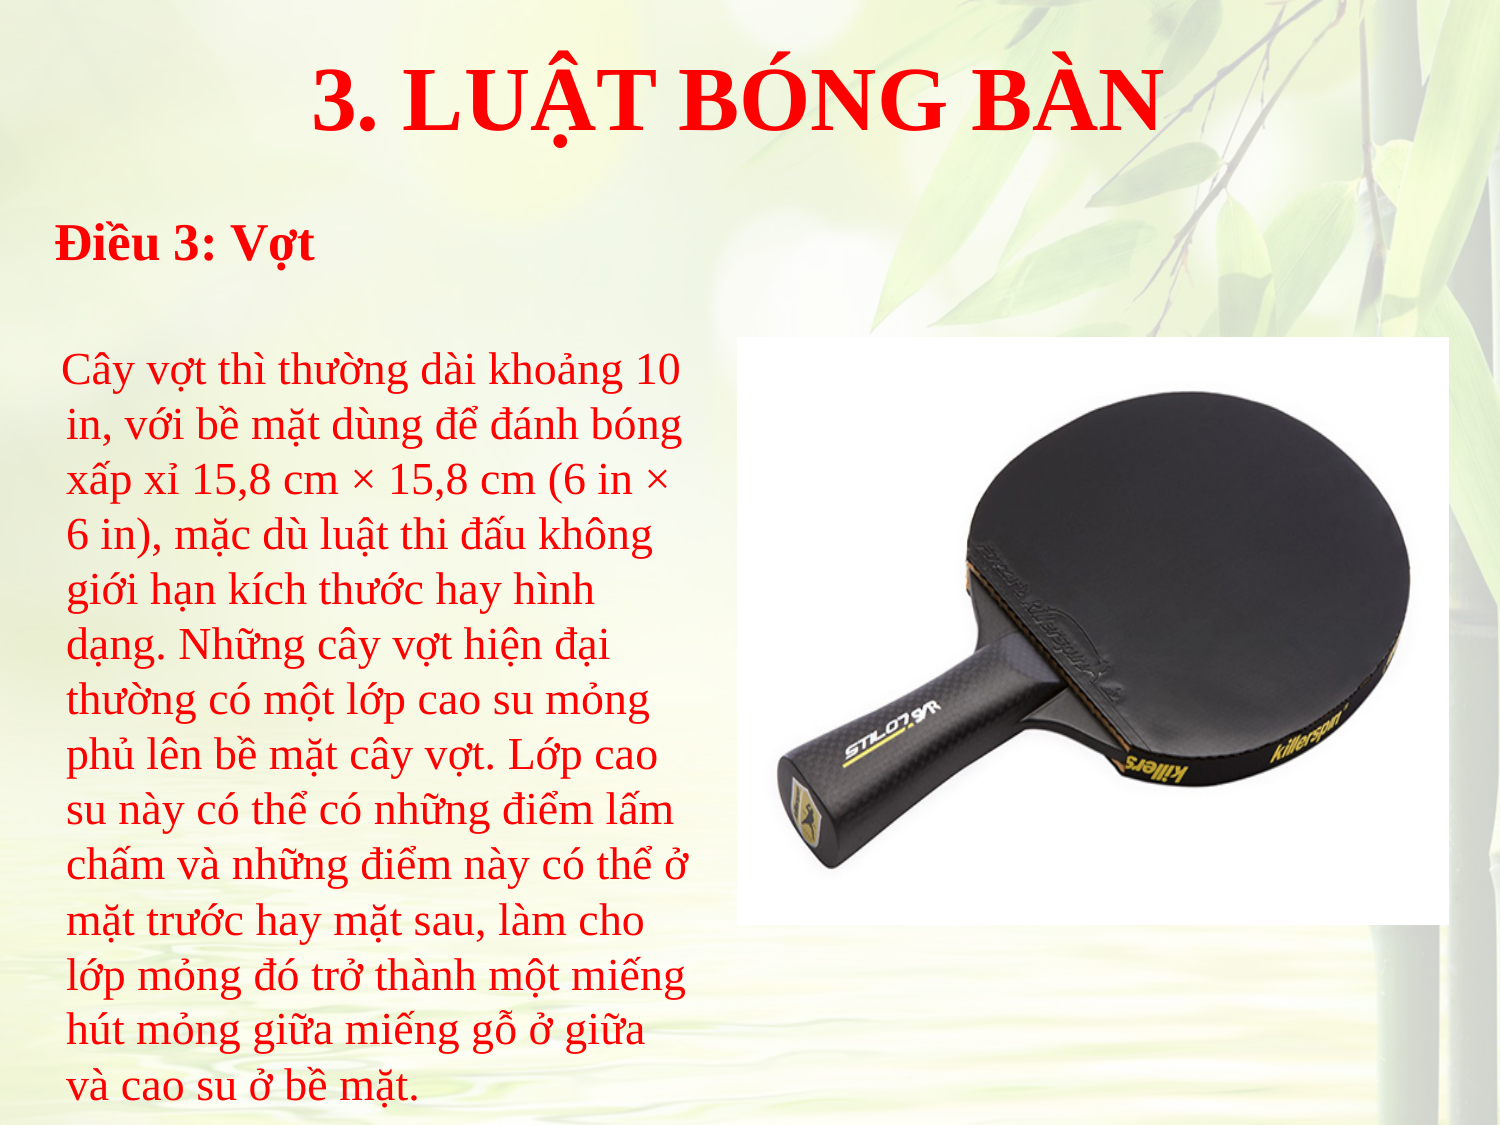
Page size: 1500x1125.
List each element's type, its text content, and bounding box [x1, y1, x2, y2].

list Điều 3: Vợt Cây vợt thì thường dài khoảng 10 in, với bề mặt dùng để đánh bóng xấp xỉ 15,8 cm × 15,8 cm (6 in × 6 in), mặc dù luật thi đấu không giới hạn kích thước hay hình dạng. Những cây vợt hiện đại thường có một lớp cao su mỏng phủ lên bề mặt cây vợt. Lớp cao su này có thể có những điểm lấm chấm và những điểm này có thể ở mặt trước hay mặt sau, làm cho lớp mỏng đó trở thành một miếng hút mỏng giữa miếng gỗ ở giữa và cao su ở bề mặt. [0, 200, 713, 1125]
title 3. LUẬT BÓNG BÀN [75, 0, 1425, 188]
picture [737, 337, 1449, 926]
